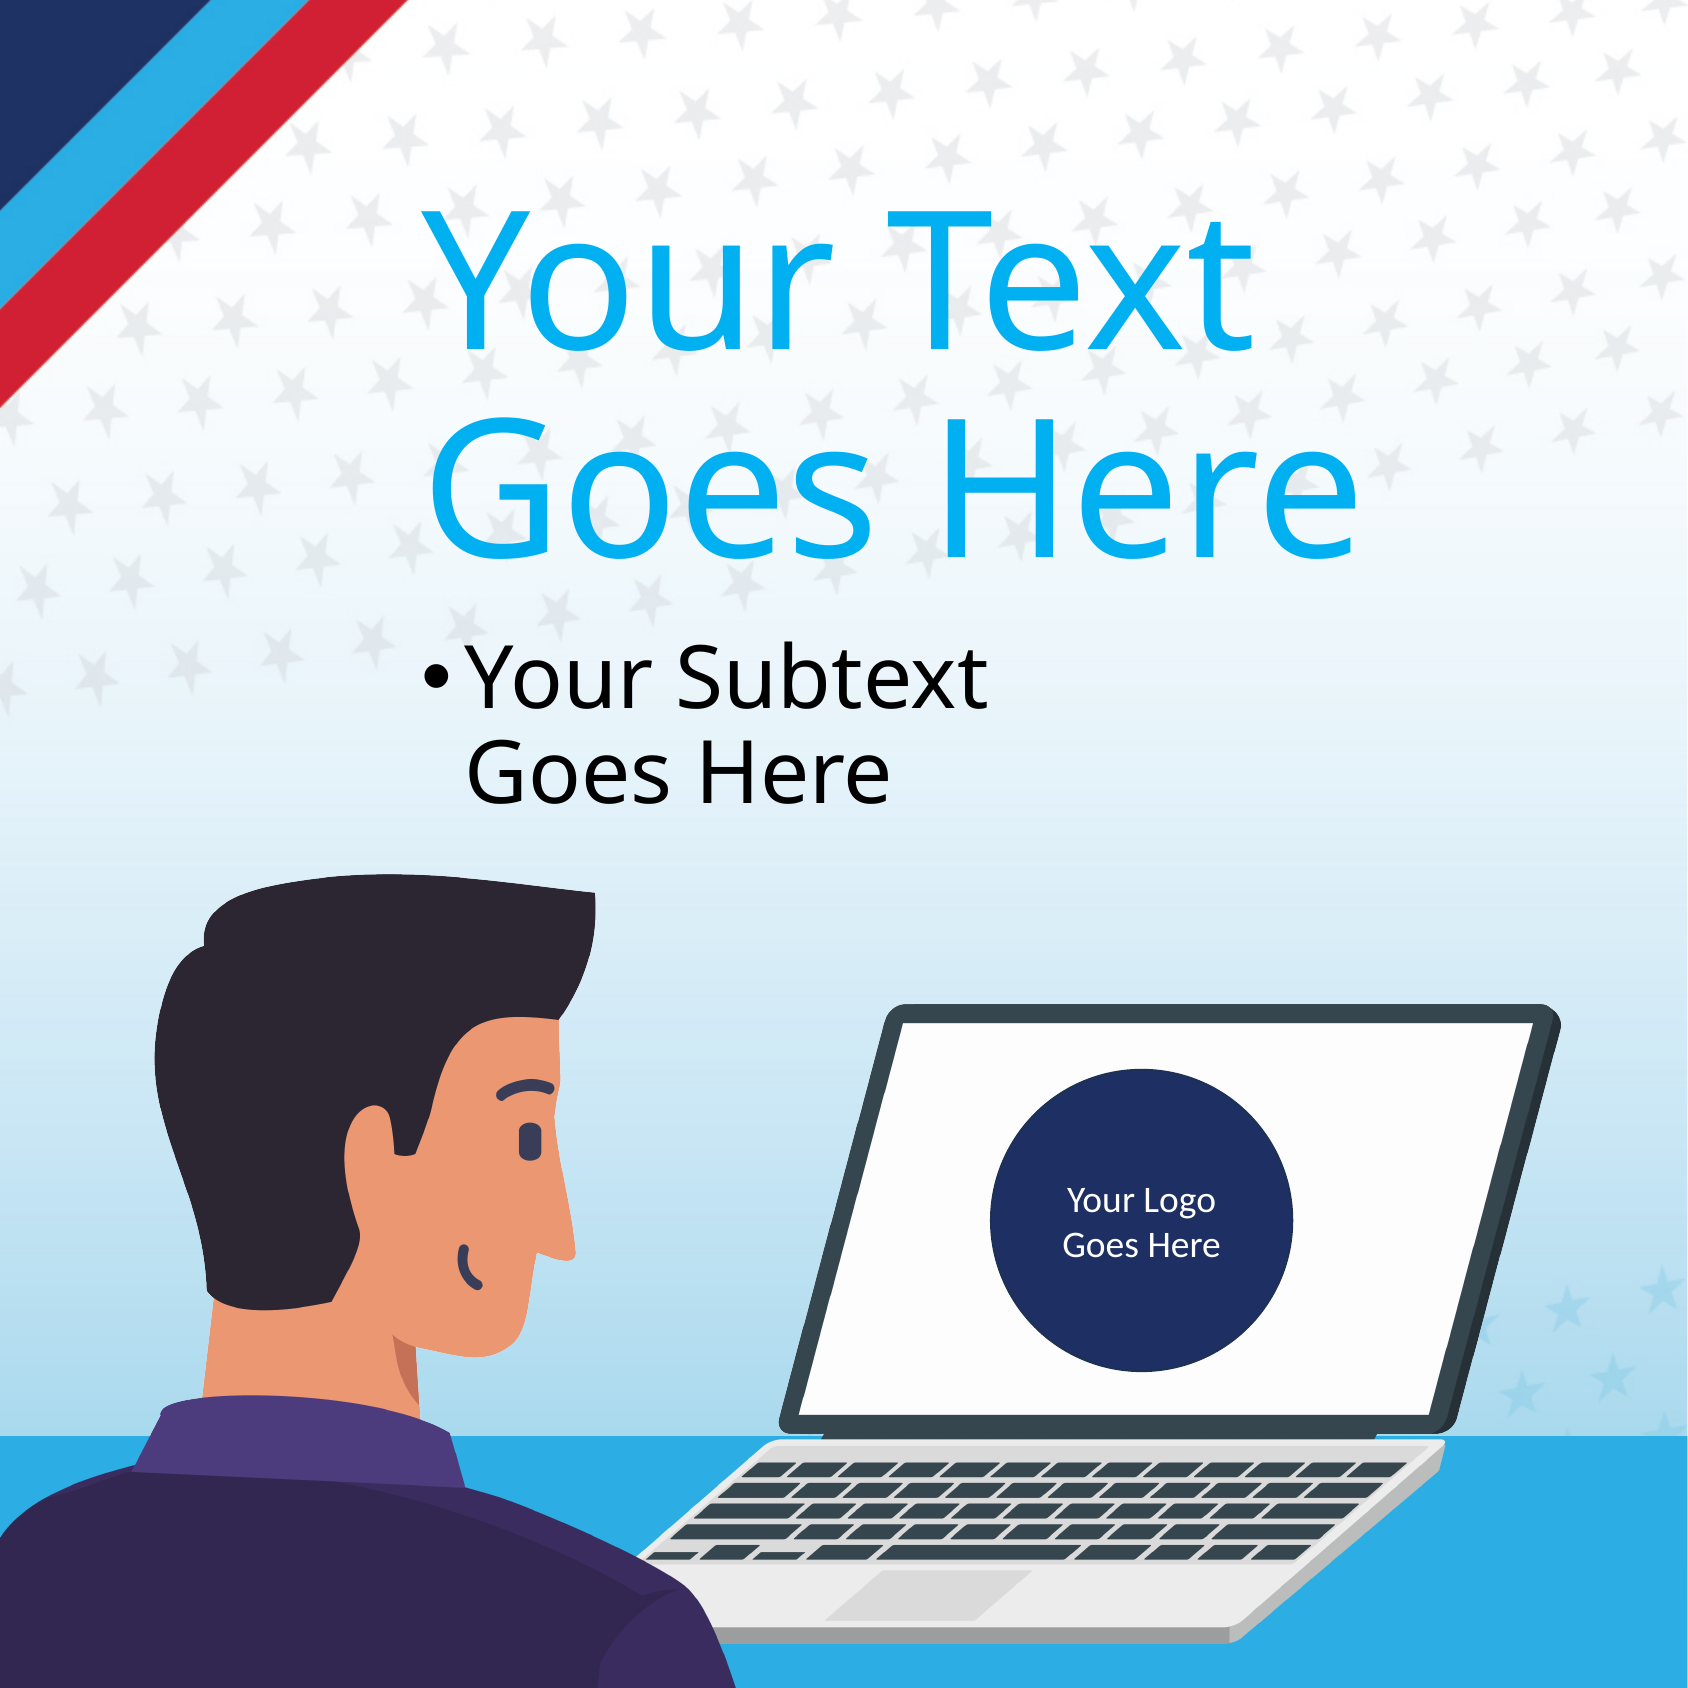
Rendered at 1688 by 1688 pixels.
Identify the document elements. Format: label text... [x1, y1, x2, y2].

text_box Your Subtext Goes Here [406, 625, 1232, 771]
title Your Text Goes Here [406, 153, 1563, 629]
picture [0, 0, 1688, 1688]
